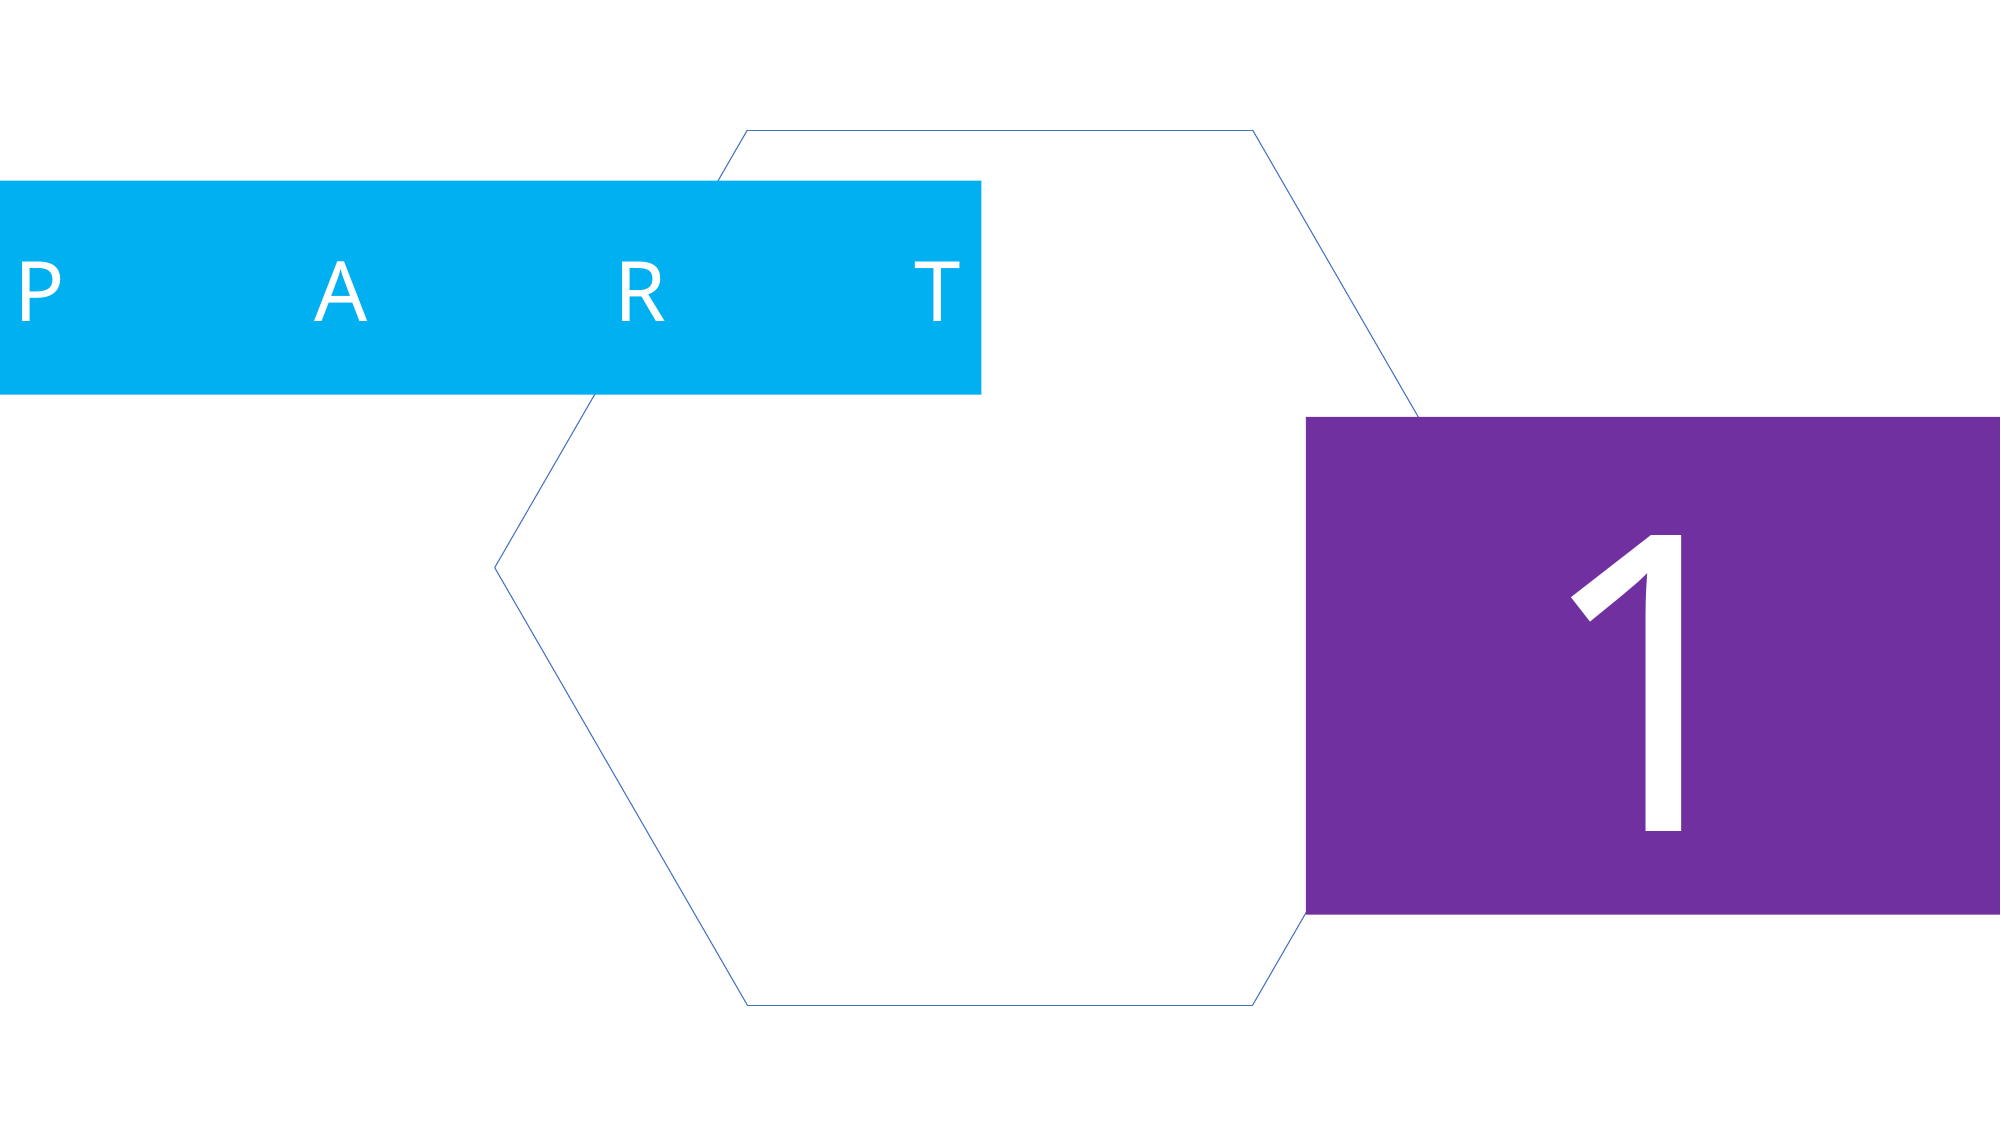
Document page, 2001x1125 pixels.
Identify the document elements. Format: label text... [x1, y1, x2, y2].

text_box P A R T [0, 180, 983, 396]
text_box 1 [1305, 416, 2000, 916]
